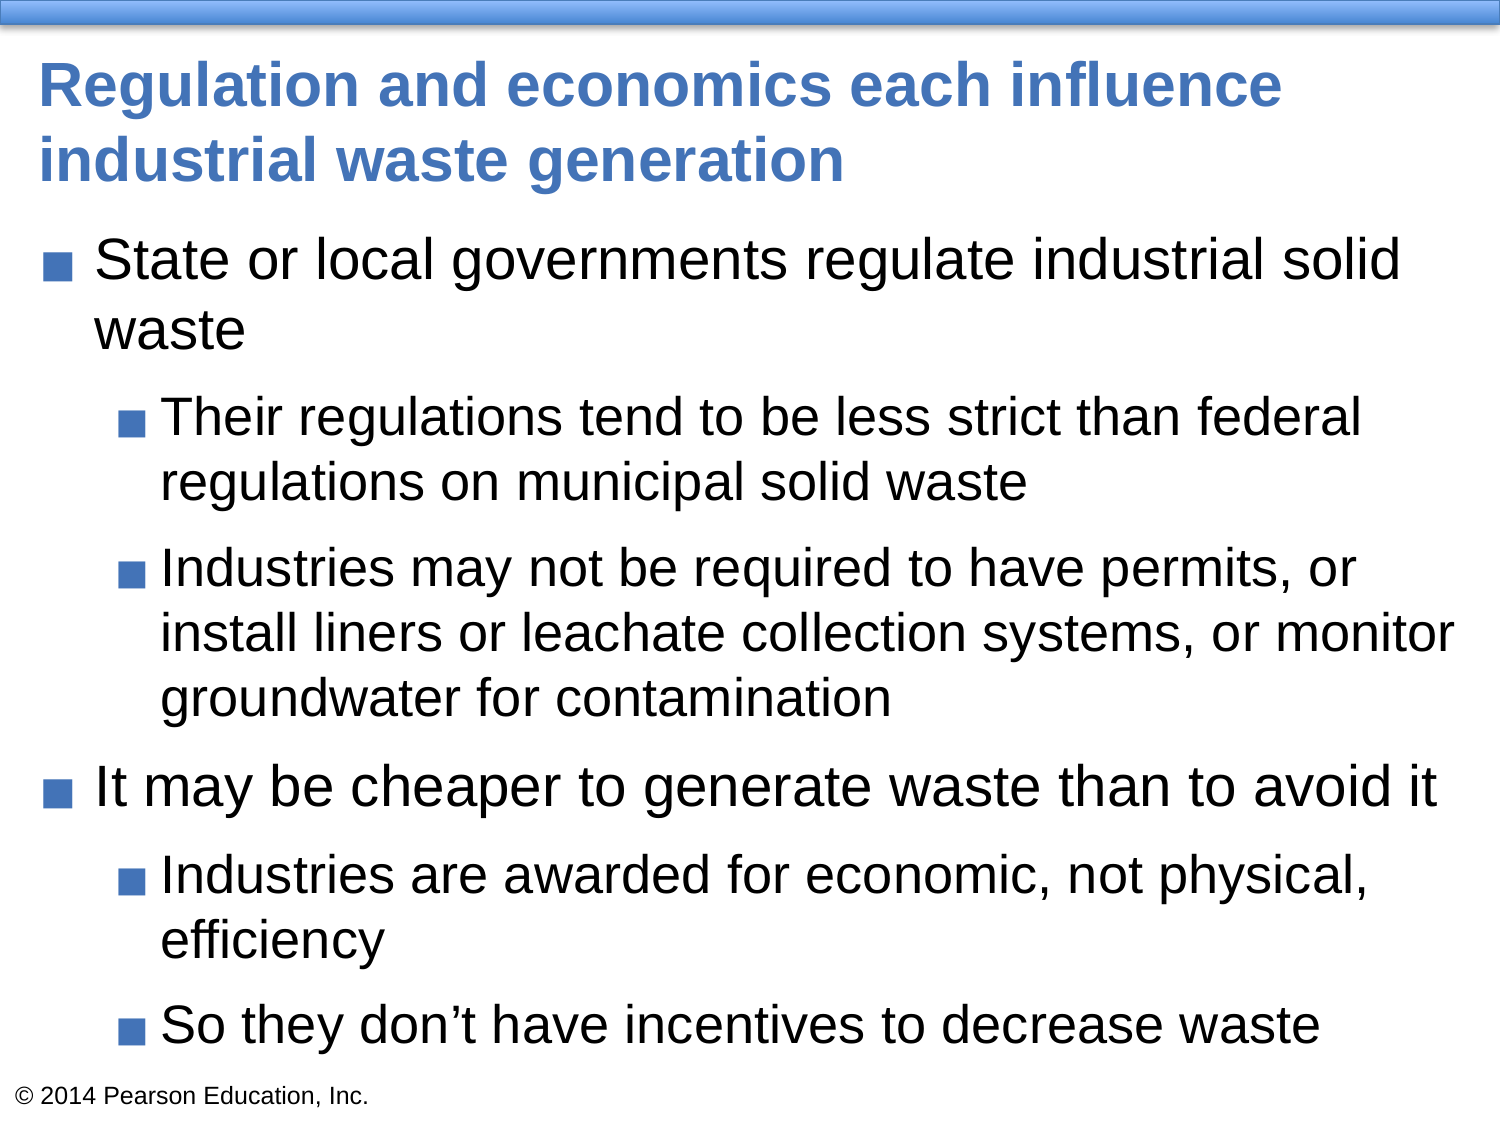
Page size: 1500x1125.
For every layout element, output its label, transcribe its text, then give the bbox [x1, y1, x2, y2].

title Regulation and economics each influence industrial waste generation [23, 36, 1476, 213]
footer © 2014 Pearson Education, Inc. [0, 1065, 475, 1125]
list State or local governments regulate industrial solid waste Their regulations tend to be less strict than federal regulations on municipal solid waste Industries may not be required to have permits, or install liners or leachate collection systems, or monitor groundwater for contamination It may be cheaper to generate waste than to avoid it Industries are awarded for economic, not physical, efficiency So they don’t have incentives to decrease waste [23, 213, 1476, 1066]
